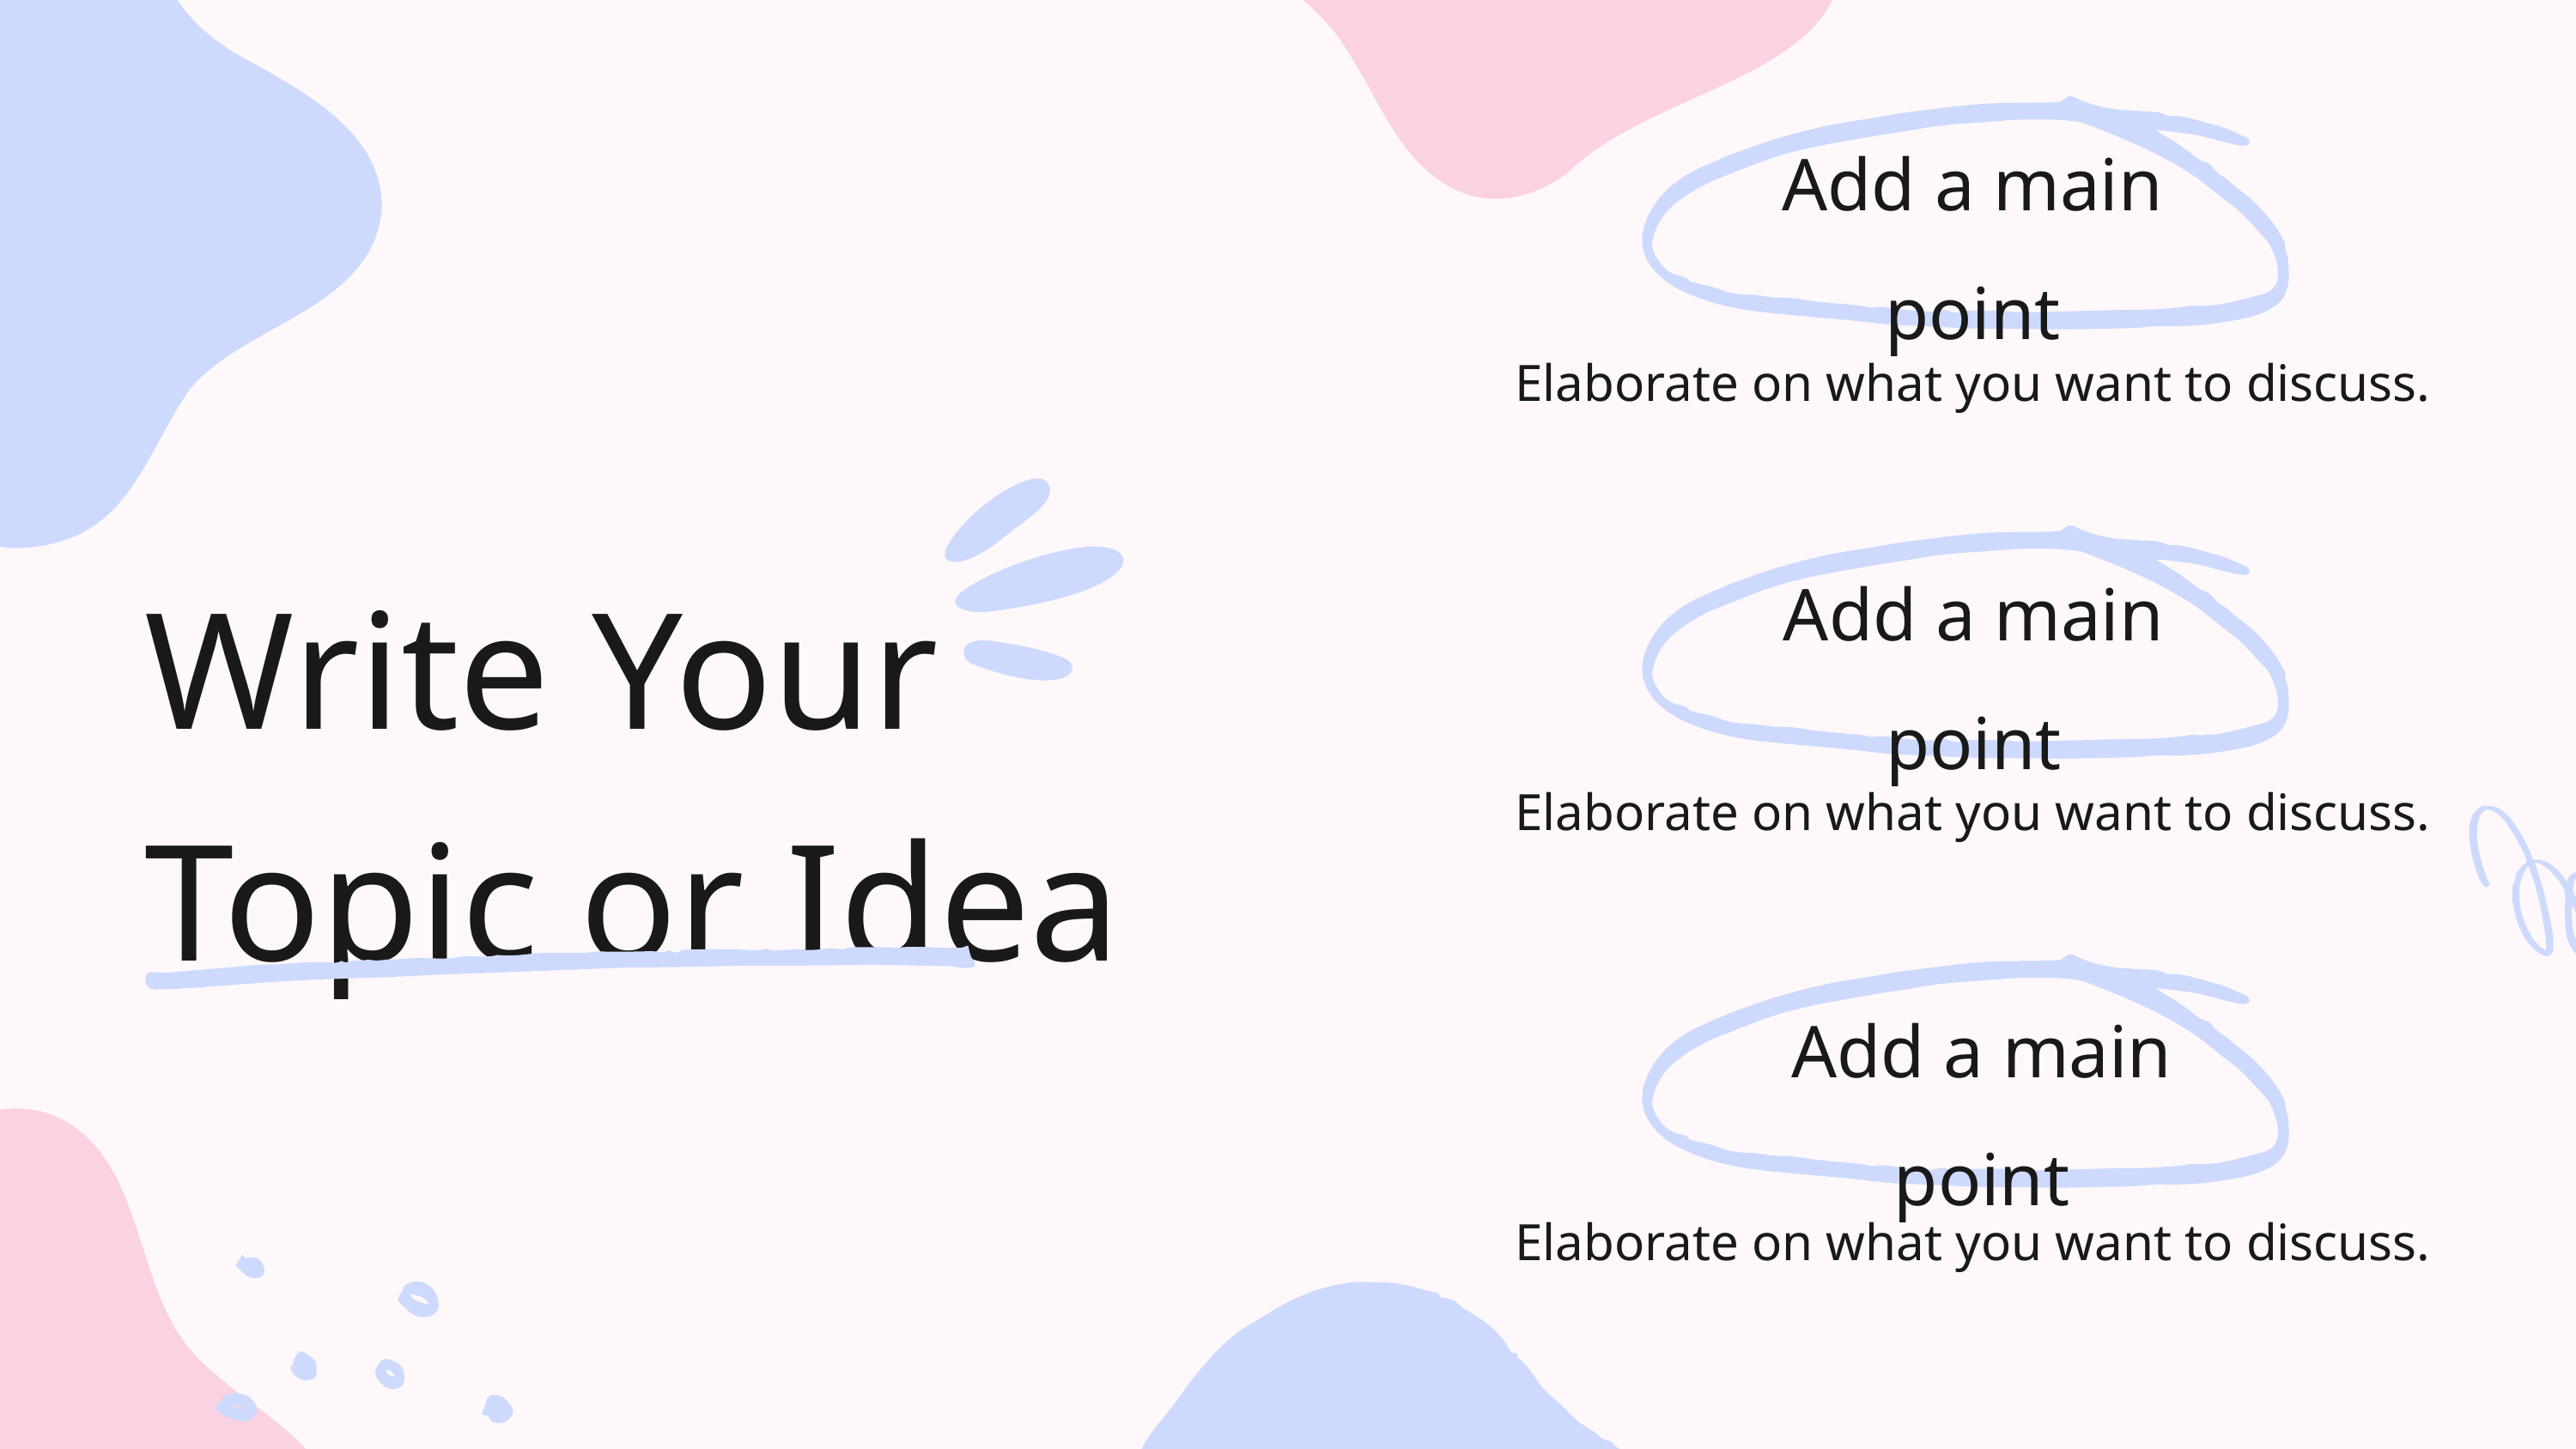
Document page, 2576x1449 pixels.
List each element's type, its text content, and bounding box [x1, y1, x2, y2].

text_box [1141, 1282, 1620, 1449]
text_box [1706, 954, 2250, 1023]
text_box [1711, 1091, 2289, 1188]
text_box [0, 0, 382, 549]
text_box [235, 1254, 265, 1279]
text_box [1642, 1034, 1684, 1150]
text_box [1820, 747, 2248, 759]
text_box [0, 1108, 307, 1449]
text_box [1303, 0, 1832, 199]
text_box [145, 945, 975, 990]
text_box [374, 1359, 405, 1390]
text_box [1642, 610, 1676, 718]
text_box [2469, 805, 2576, 956]
text_box [397, 1281, 439, 1318]
text_box Add a main point [1676, 587, 2271, 724]
text_box [216, 1392, 258, 1422]
text_box [482, 1395, 513, 1423]
text_box Elaborate on what you want to discuss. [1514, 1191, 2432, 1270]
text_box [290, 1351, 317, 1381]
text_box [1687, 219, 2289, 330]
text_box [1726, 96, 2250, 156]
text_box Elaborate on what you want to discuss. [1514, 762, 2432, 841]
text_box Add a main point [1675, 156, 2270, 294]
text_box [1684, 573, 2262, 587]
text_box [1642, 182, 1675, 288]
text_box [1759, 525, 2250, 573]
text_box [2262, 650, 2289, 743]
text_box Add a main point [1684, 1023, 2280, 1161]
text_box Elaborate on what you want to discuss. [1514, 333, 2432, 412]
text_box Write Your Topic or Idea [144, 530, 1167, 994]
text_box [1684, 724, 2262, 747]
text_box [944, 478, 1124, 681]
